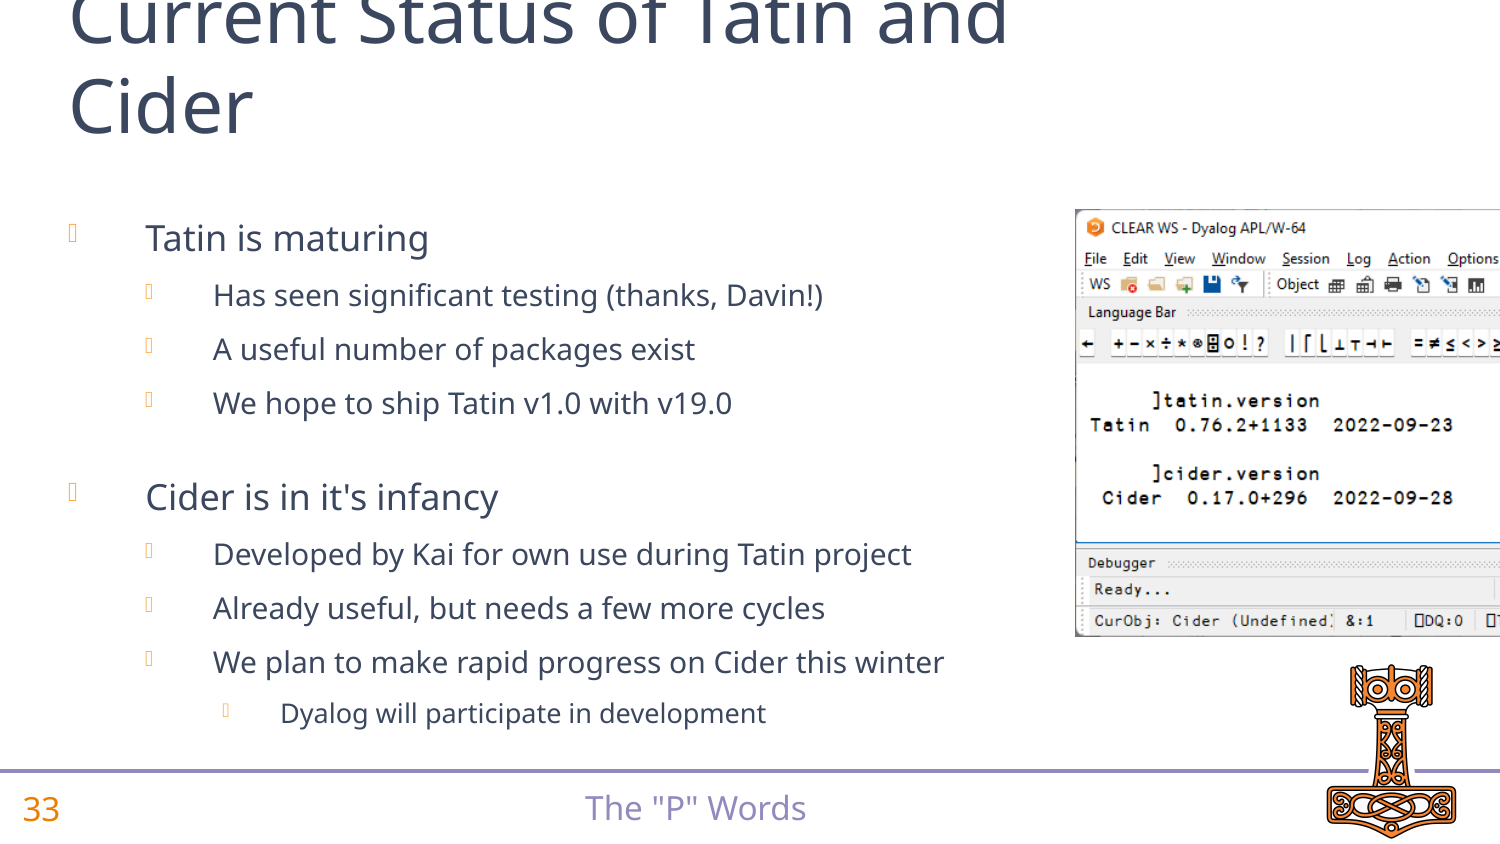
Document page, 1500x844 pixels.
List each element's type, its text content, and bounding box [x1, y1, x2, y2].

picture [1075, 209, 1500, 637]
title Current Status of Tatin and Cider [53, 43, 1203, 157]
picture [1320, 655, 1461, 844]
list Tatin is maturing Has seen significant testing (thanks, Davin!) A useful number of packages exist We hope to ship Tatin v1.0 with v19.0 Cider is in it's infancy Developed by Kai for own use during Tatin project Already useful, but needs a few more cycles We plan to make rapid progress on Cider this winter Dyalog will participate in development [53, 207, 1143, 740]
